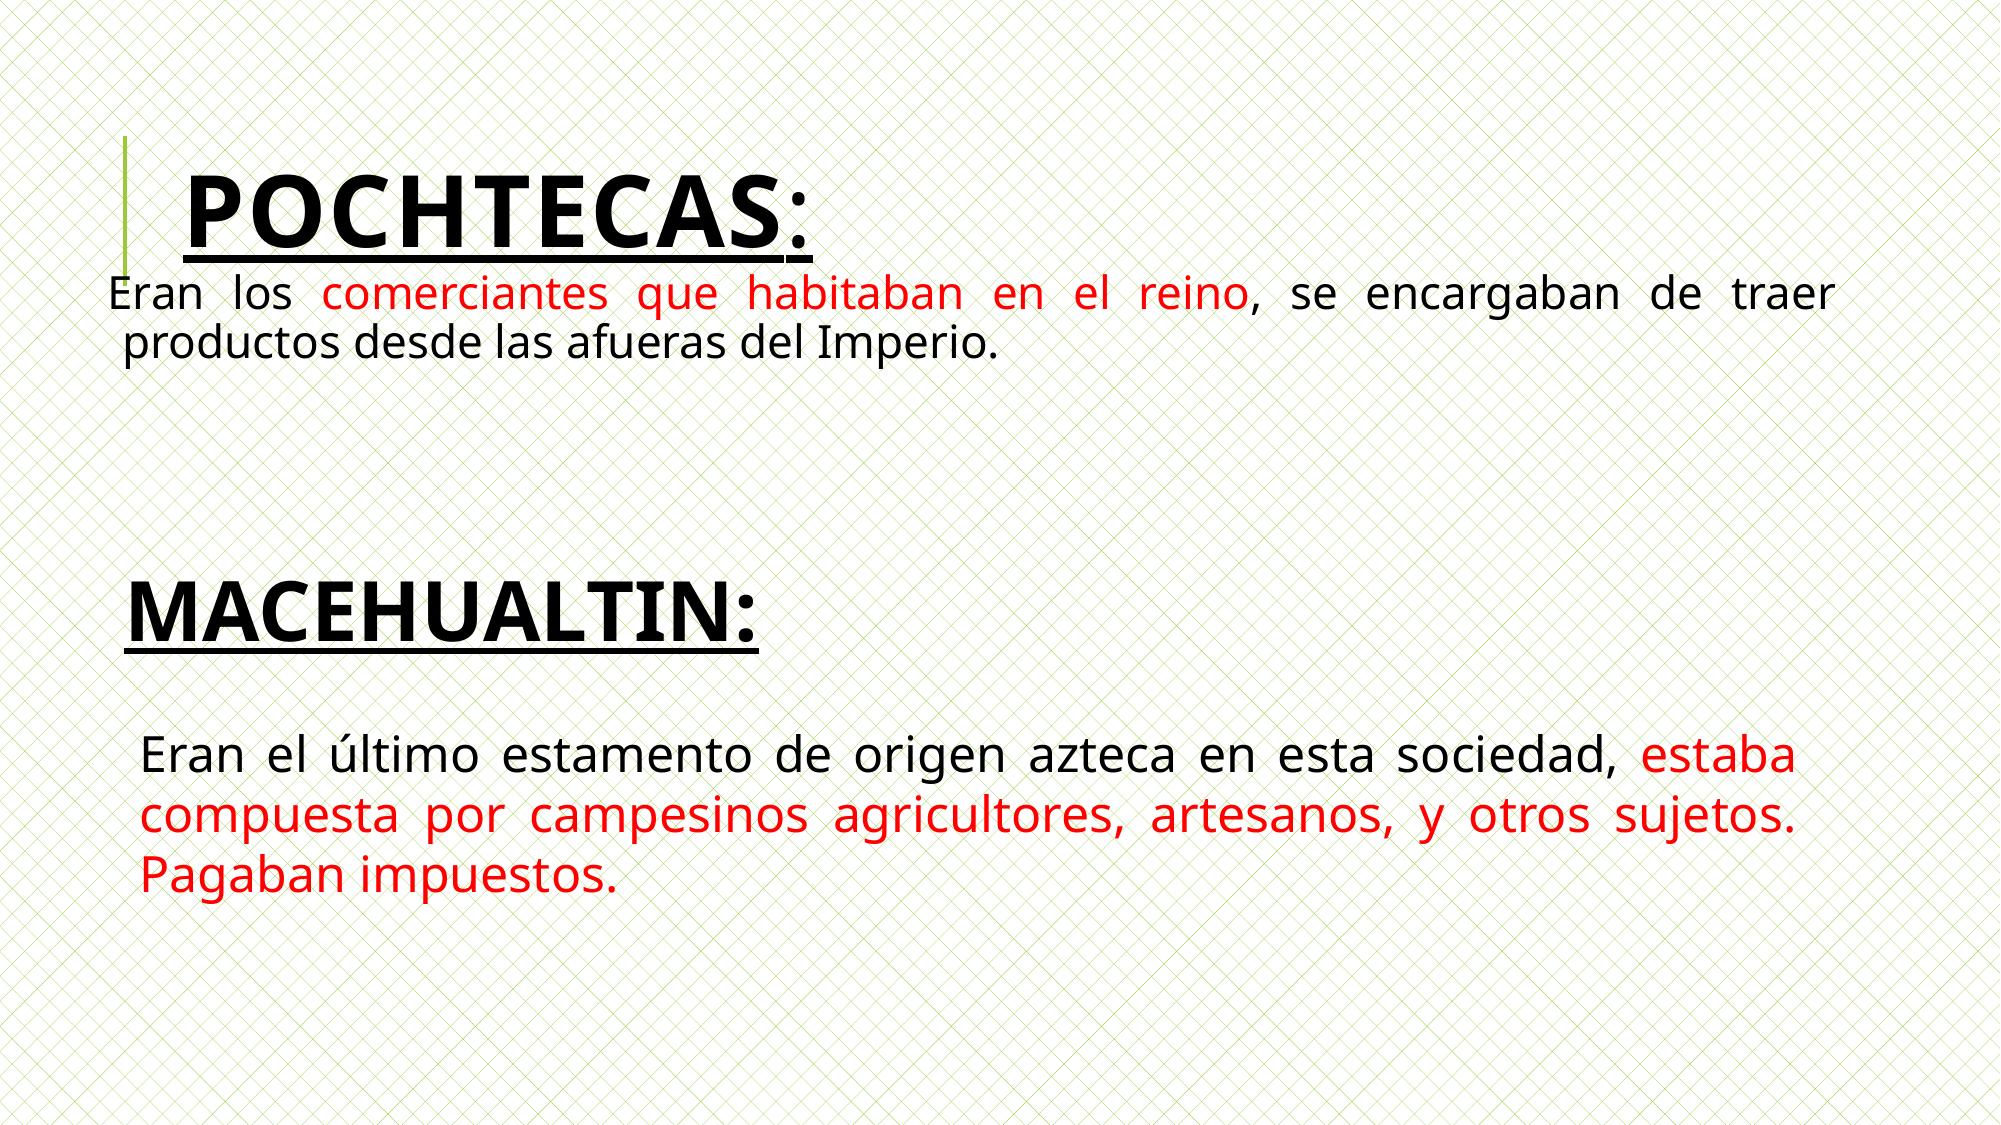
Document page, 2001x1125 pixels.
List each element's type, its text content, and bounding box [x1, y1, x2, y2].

text_box MACEHUALTIN: [109, 550, 1750, 666]
list Eran los comerciantes que habitaban en el reino, se encargaban de traer productos desde las afueras del Imperio. [99, 262, 1844, 493]
title Pochtecas: [168, 96, 1763, 262]
text_box Eran el último estamento de origen azteca en esta sociedad, estaba compuesta por campesinos agricultores, artesanos, y otros sujetos. Pagaban impuestos. [125, 714, 1813, 910]
